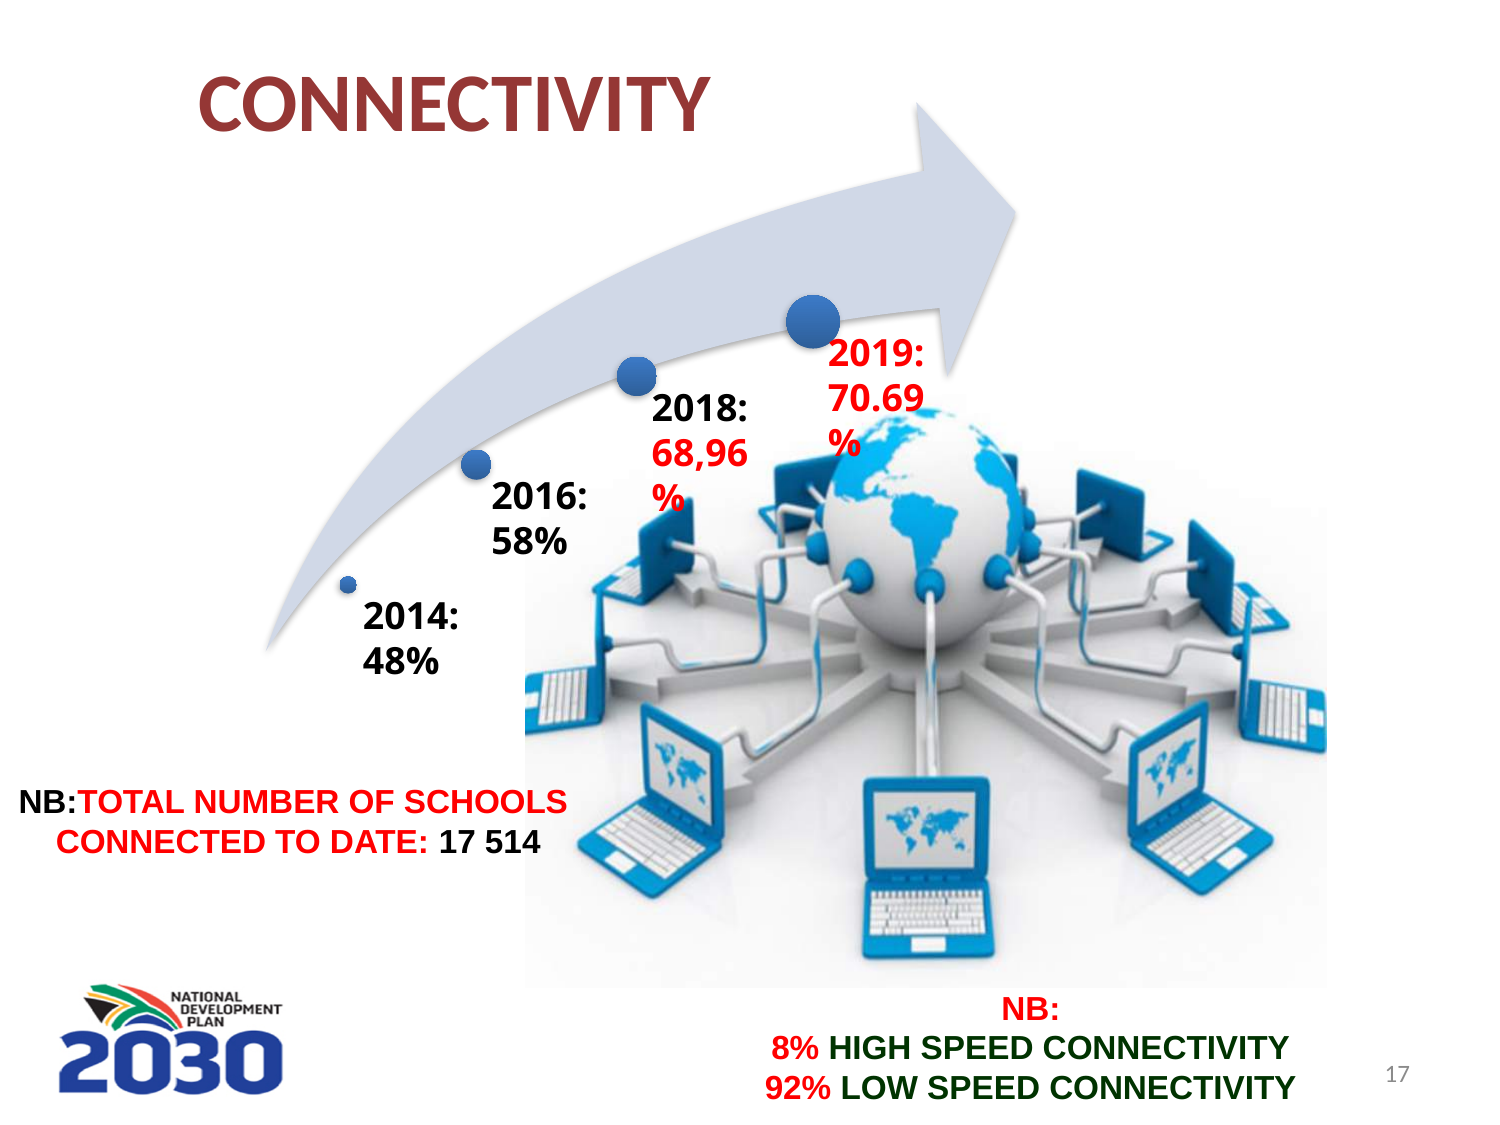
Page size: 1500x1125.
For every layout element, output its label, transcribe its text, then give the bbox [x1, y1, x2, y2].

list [525, 385, 1327, 988]
text_box NB:TOTAL NUMBER OF SCHOOLS CONNECTED TO DATE: 17 514 [0, 772, 520, 868]
slide_number 17 [1327, 1042, 1425, 1103]
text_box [265, 101, 1016, 652]
text_box NB: 8% HIGH SPEED CONNECTIVITY 92% LOW SPEED CONNECTIVITY [735, 995, 1327, 1114]
title CONNECTIVITY [41, 49, 869, 156]
picture [49, 979, 292, 1100]
